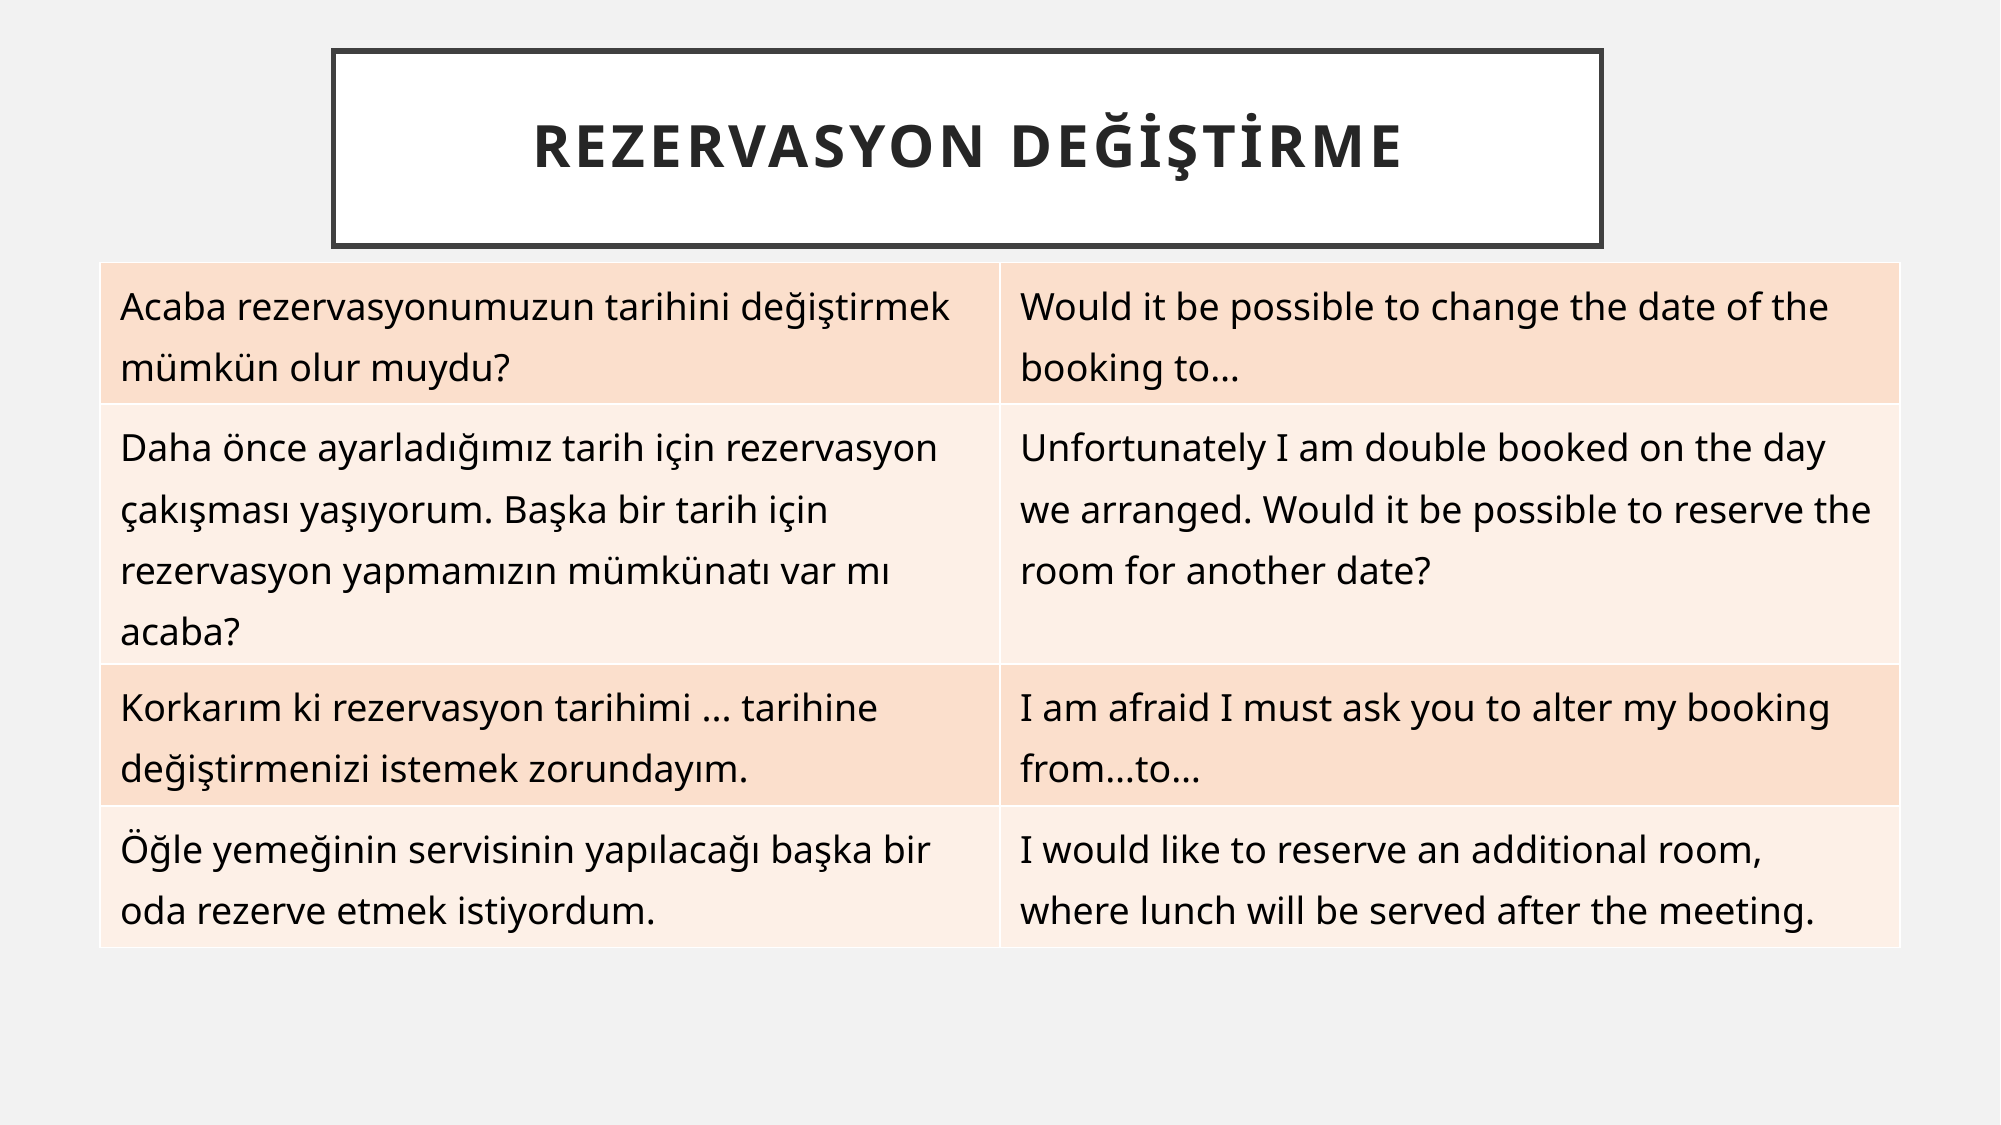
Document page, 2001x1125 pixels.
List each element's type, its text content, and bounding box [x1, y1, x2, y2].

table_cell Unfortunately I am double booked on the day we arranged. Would it be possible to reserve the room for another date? [1001, 405, 1899, 663]
table_header Would it be possible to change the date of the booking to… [1001, 263, 1899, 403]
table_cell I am afraid I must ask you to alter my booking from…to… [1001, 665, 1899, 805]
table_cell Korkarım ki rezervasyon tarihimi ... tarihine değiştirmenizi istemek zorundayım. [101, 665, 999, 805]
table_cell Öğle yemeğinin servisinin yapılacağı başka bir oda rezerve etmek istiyordum. [101, 807, 999, 947]
title Rezervasyon Değiştirme [331, 48, 1604, 249]
table_cell I would like to reserve an additional room, where lunch will be served after the meeting. [1001, 807, 1899, 947]
table_header Acaba rezervasyonumuzun tarihini değiştirmek mümkün olur muydu? [101, 263, 999, 403]
table_cell Daha önce ayarladığımız tarih için rezervasyon çakışması yaşıyorum. Başka bir tarih için rezervasyon yapmamızın mümkünatı var mı acaba? [101, 405, 999, 663]
